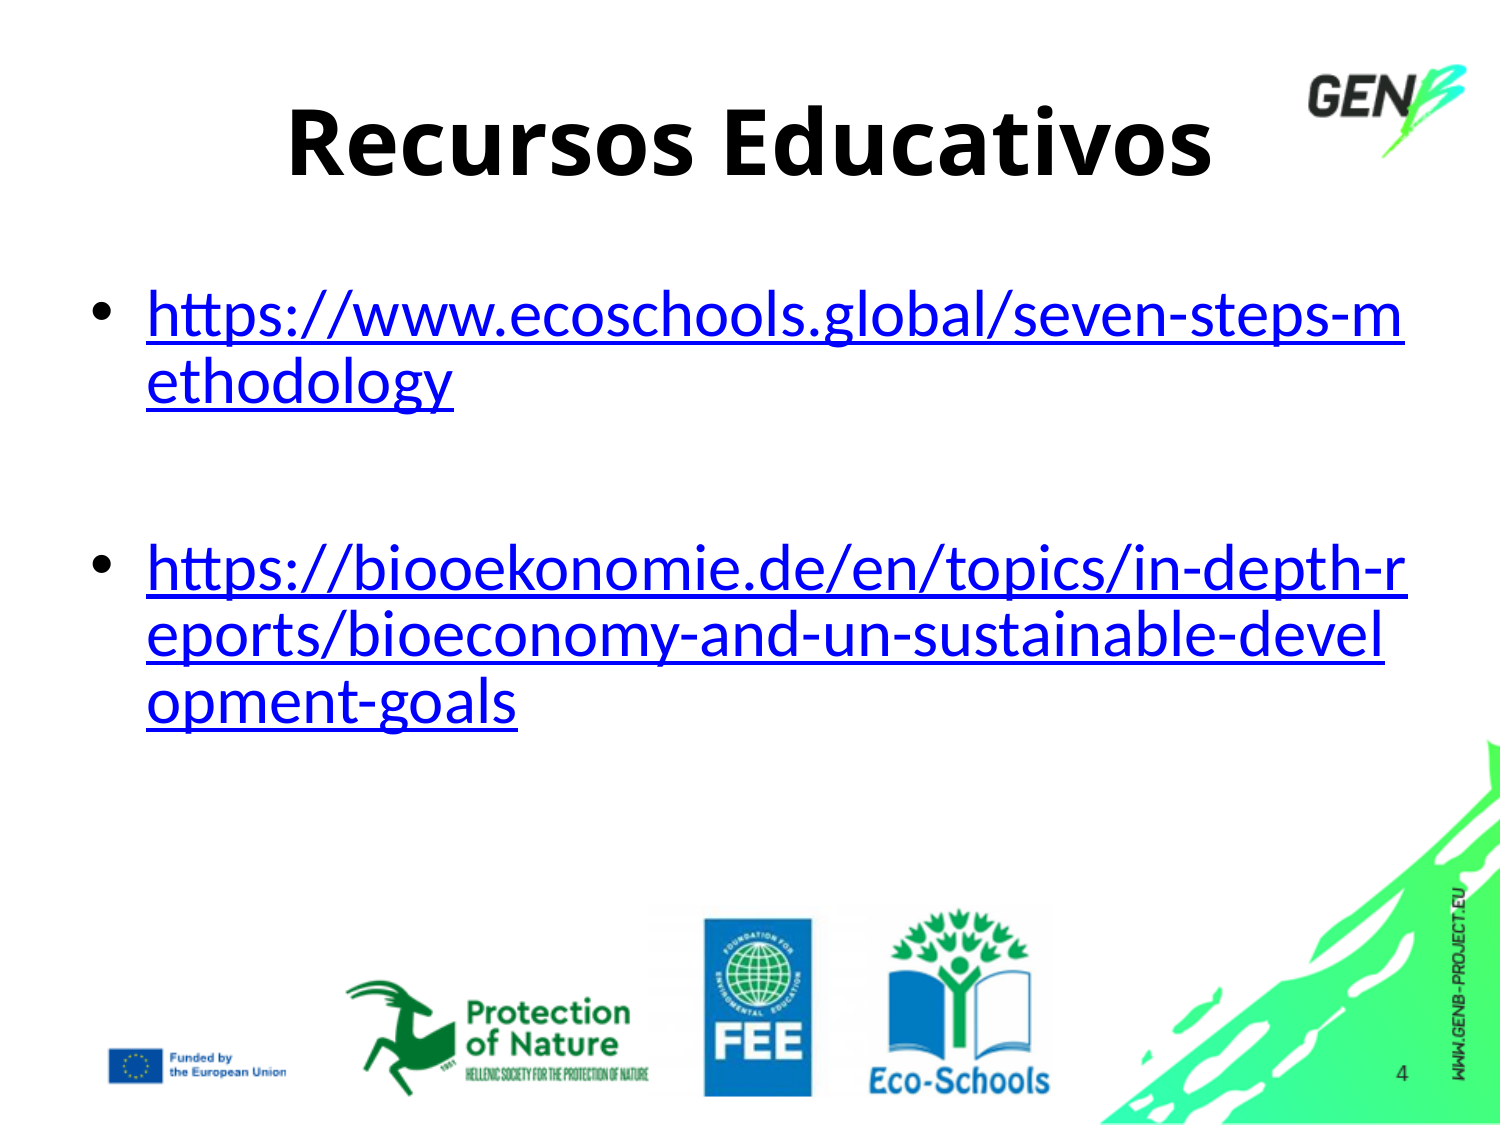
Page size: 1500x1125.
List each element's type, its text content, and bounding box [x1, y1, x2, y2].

title Recursos Educativos [75, 45, 1425, 233]
list https://www.ecoschools.global/seven-steps-methodology https://biooekonomie.de/en/topics/in-depth-reports/bioeconomy-and-un-sustainable-development-goals [75, 262, 1425, 916]
picture [0, 0, 1500, 1125]
